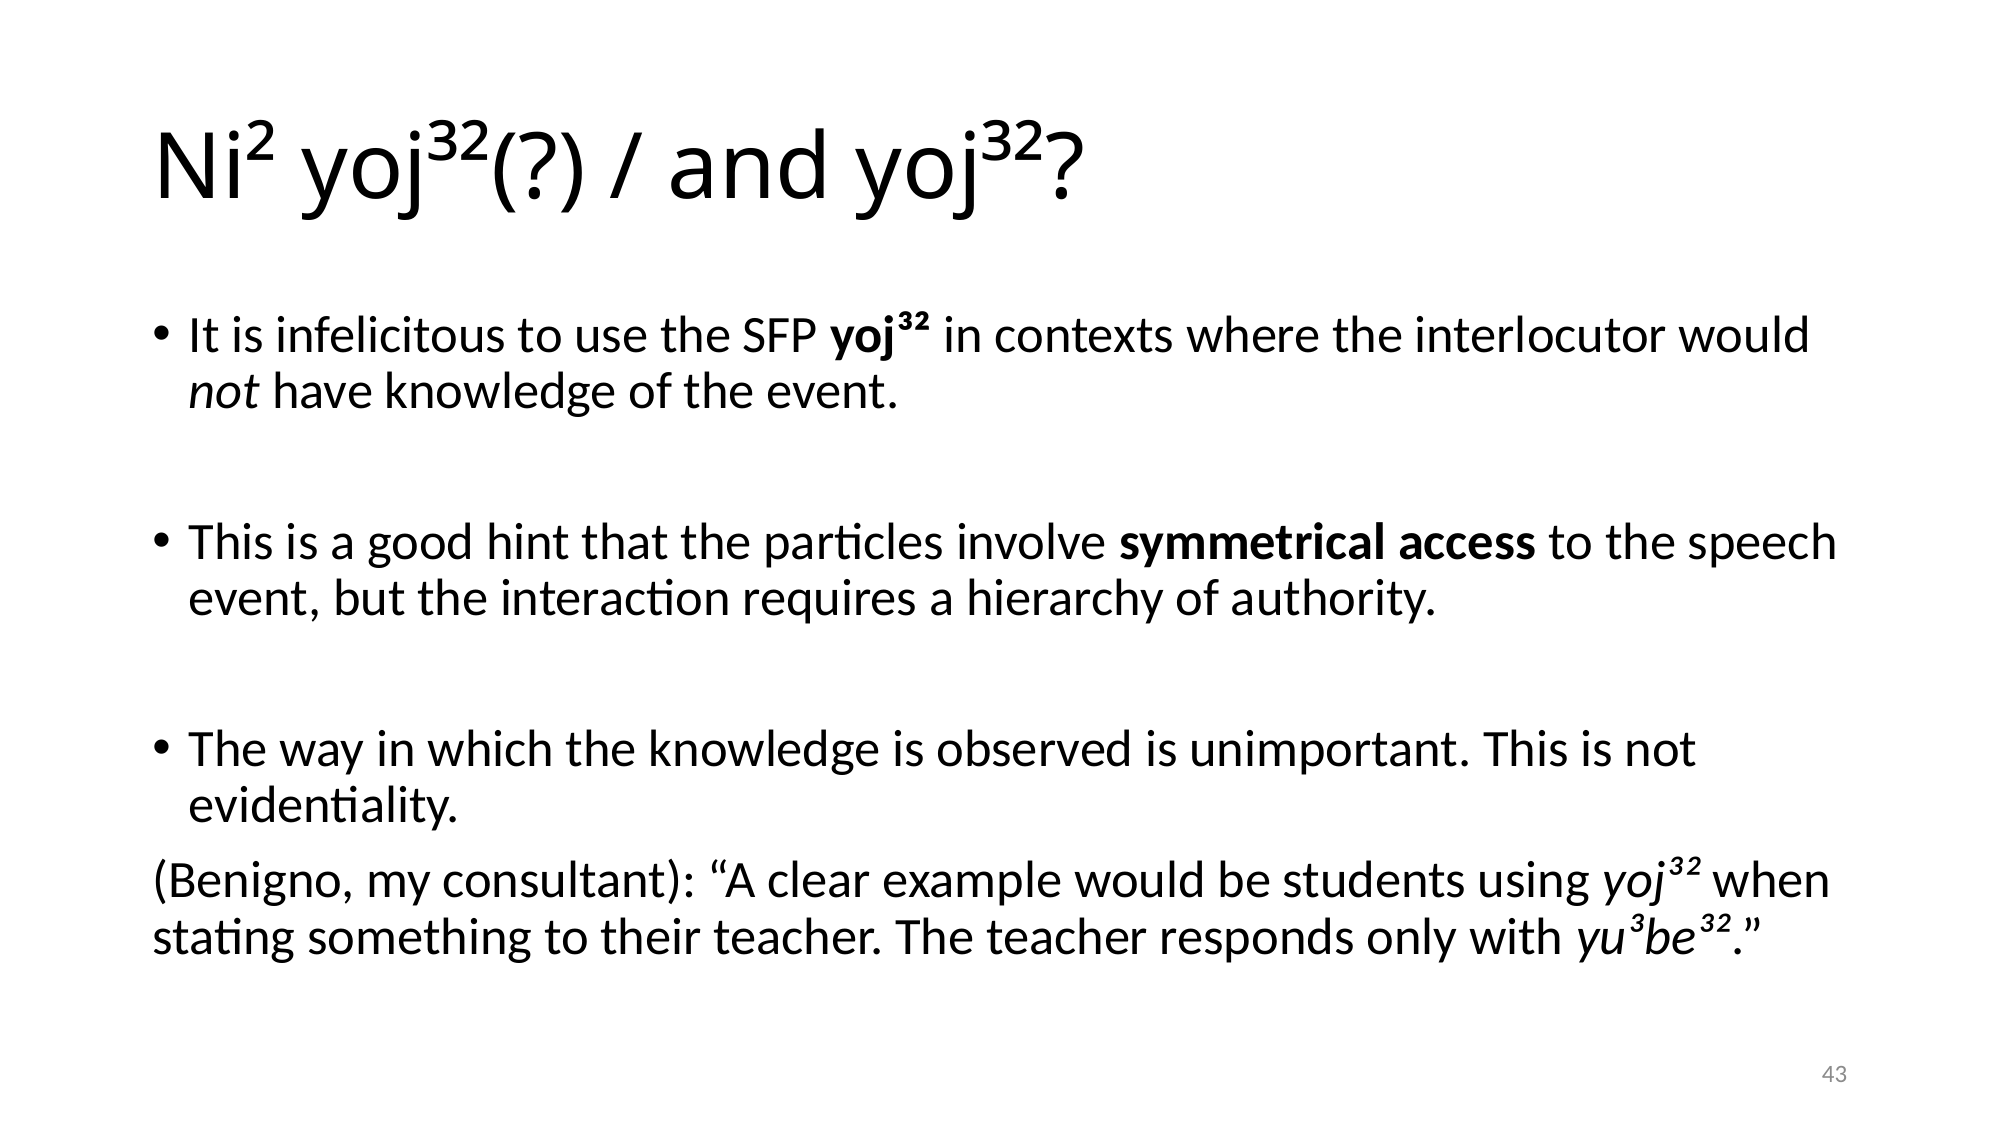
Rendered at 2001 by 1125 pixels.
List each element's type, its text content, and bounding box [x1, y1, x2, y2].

title Ni² yoj³²(?) / and yoj³²? [137, 59, 1863, 278]
slide_number 43 [1412, 1042, 1863, 1103]
list It is infelicitous to use the SFP yoj³² in contexts where the interlocutor would not have knowledge of the event. This is a good hint that the particles involve symmetrical access to the speech event, but the interaction requires a hierarchy of authority. The way in which the knowledge is observed is unimportant. This is not evidentiality. (Benigno, my consultant): “A clear example would be students using yoj³² when stating something to their teacher. The teacher responds only with yu³be³².” [137, 299, 1863, 1014]
